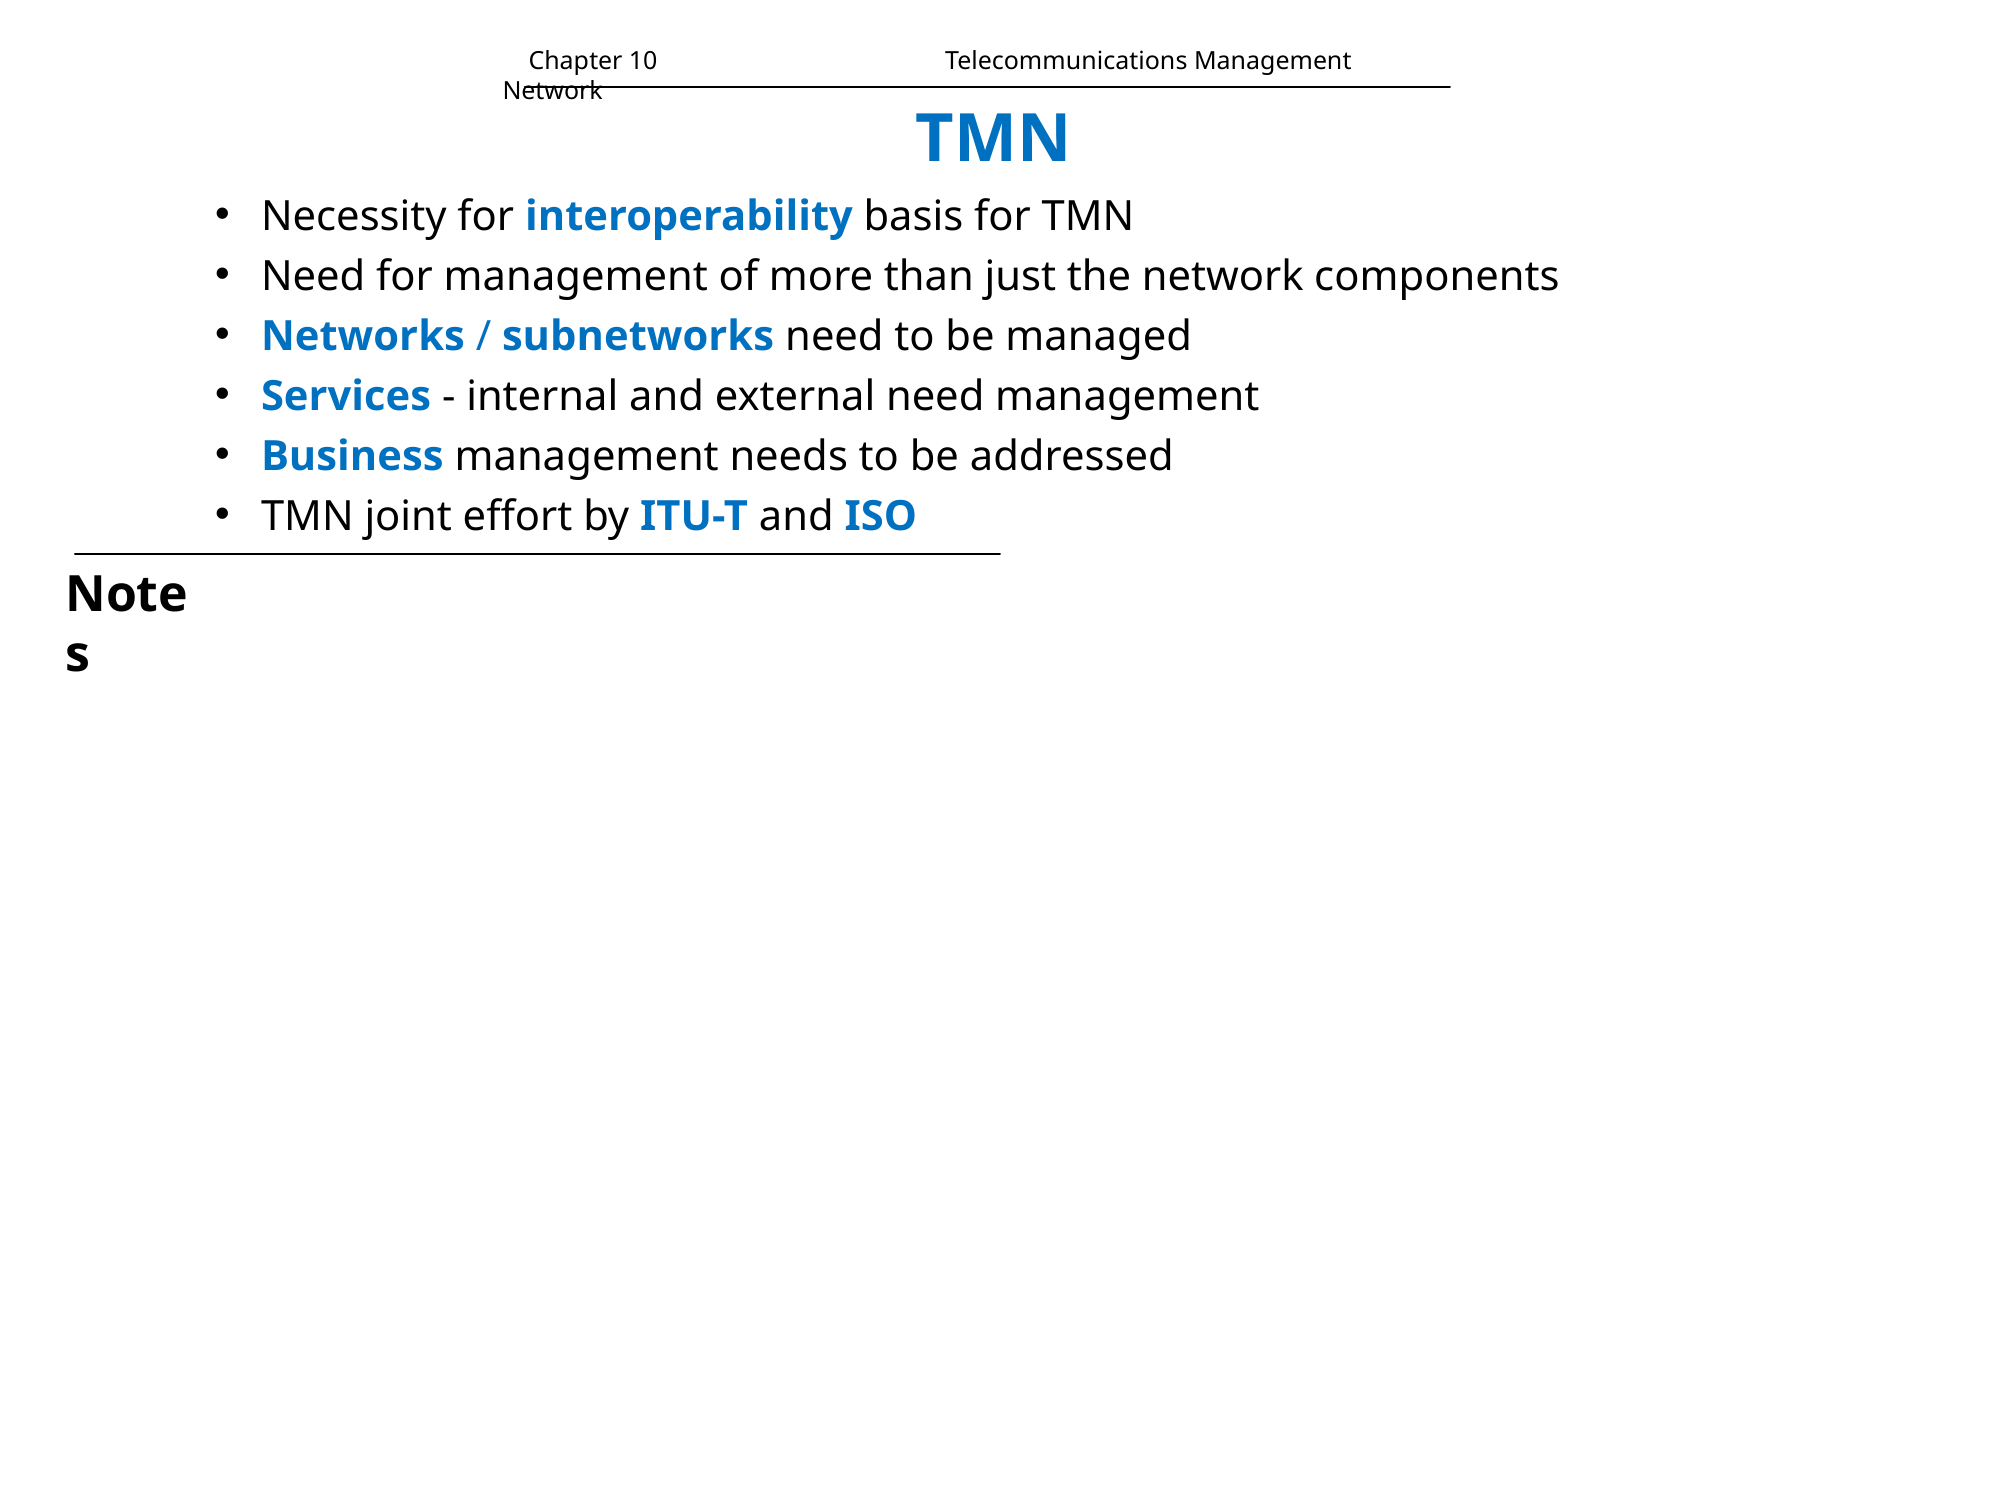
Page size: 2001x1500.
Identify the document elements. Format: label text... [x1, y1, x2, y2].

text_box TMN [525, 87, 1463, 171]
text_box Necessity for interoperability basis for TMN Need for management of more than just the network components Networks / subnetworks need to be managed Services - internal and external need management Business management needs to be addressed TMN joint effort by ITU-T and ISO [199, 171, 1947, 606]
text_box Notes [0, 554, 225, 630]
text_box Chapter 10 Telecommunications Management Network [487, 37, 1454, 83]
